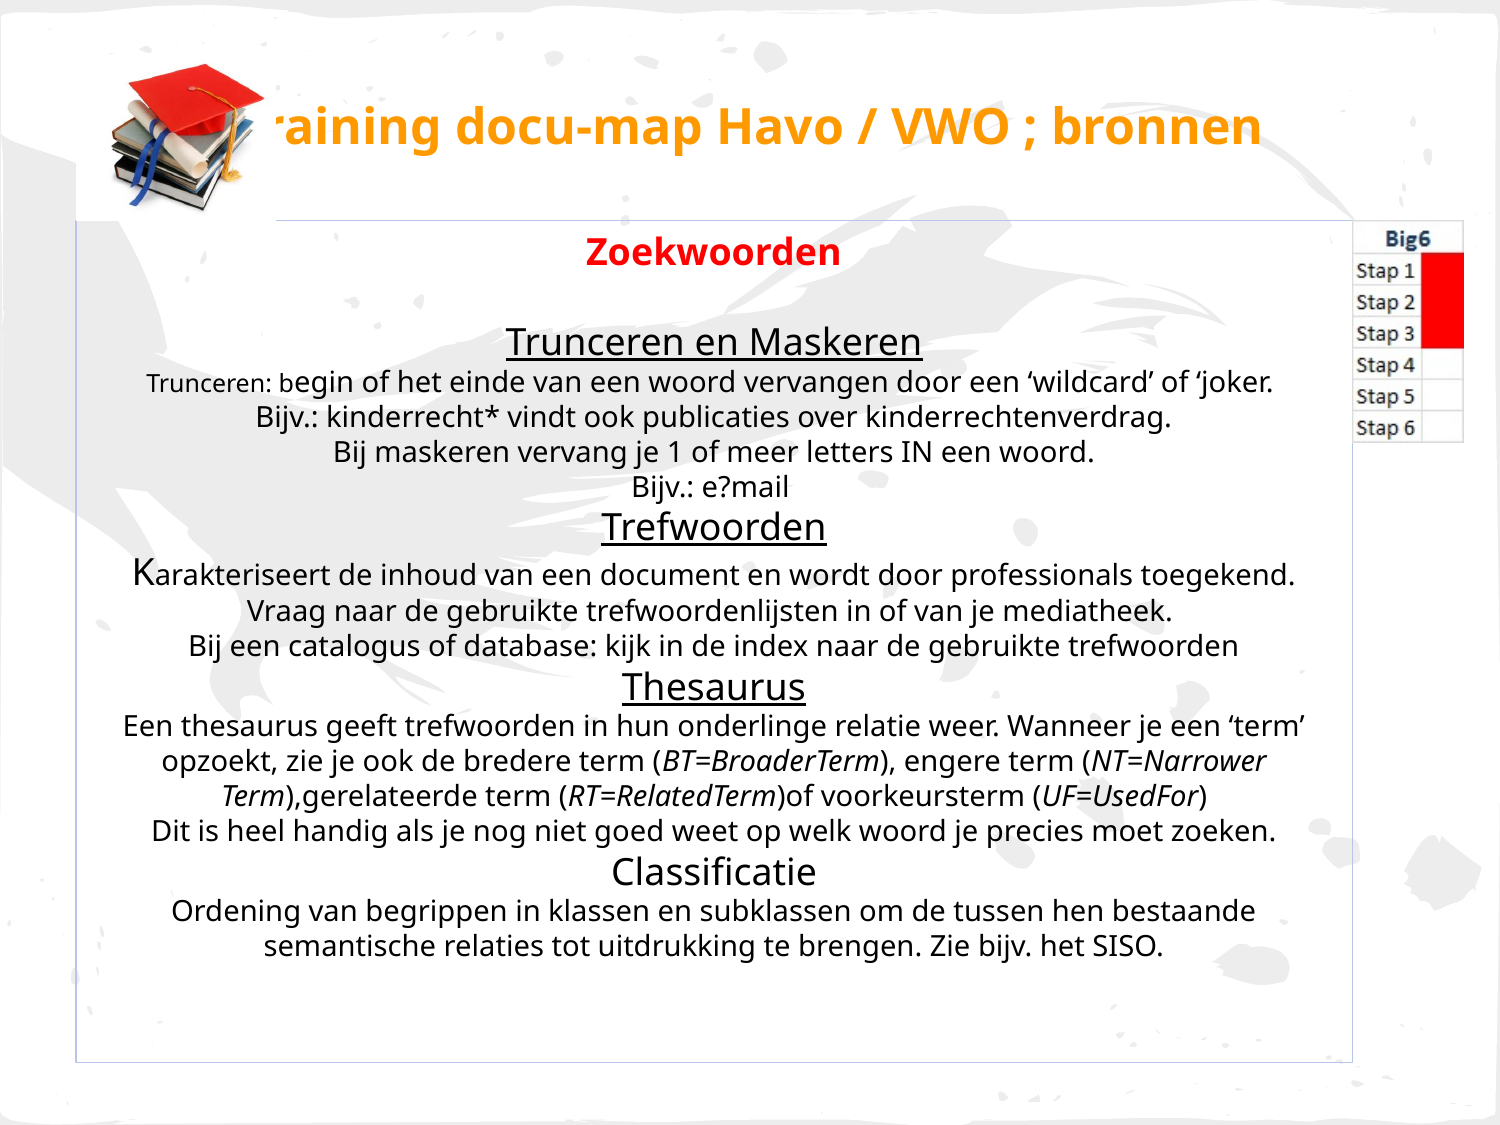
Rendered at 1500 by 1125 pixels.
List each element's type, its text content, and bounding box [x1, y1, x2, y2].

picture [1352, 220, 1464, 443]
list Zoekwoorden Trunceren en Maskeren Trunceren: begin of het einde van een woord vervangen door een ‘wildcard’ of ‘joker. Bijv.: kinderrecht* vindt ook publicaties over kinderrechtenverdrag. Bij maskeren vervang je 1 of meer letters IN een woord. Bijv.: e?mail Trefwoorden Karakteriseert de inhoud van een document en wordt door professionals toegekend. Vraag naar de gebruikte trefwoordenlijsten in of van je mediatheek. Bij een catalogus of database: kijk in de index naar de gebruikte trefwoorden Thesaurus Een thesaurus geeft trefwoorden in hun onderlinge relatie weer. Wanneer je een ‘term’ opzoekt, zie je ook de bredere term (BT=BroaderTerm), engere term (NT=Narrower Term),gerelateerde term (RT=RelatedTerm)of voorkeursterm (UF=UsedFor) Dit is heel handig als je nog niet goed weet op welk woord je precies moet zoeken. Classificatie Ordening van begrippen in klassen en subklassen om de tussen hen bestaande semantische relaties tot uitdrukking te brengen. Zie bijv. het SISO. [75, 224, 1353, 1063]
picture [76, 54, 276, 221]
text_box Training docu-map Havo / VWO ; bronnen [279, 87, 1424, 224]
